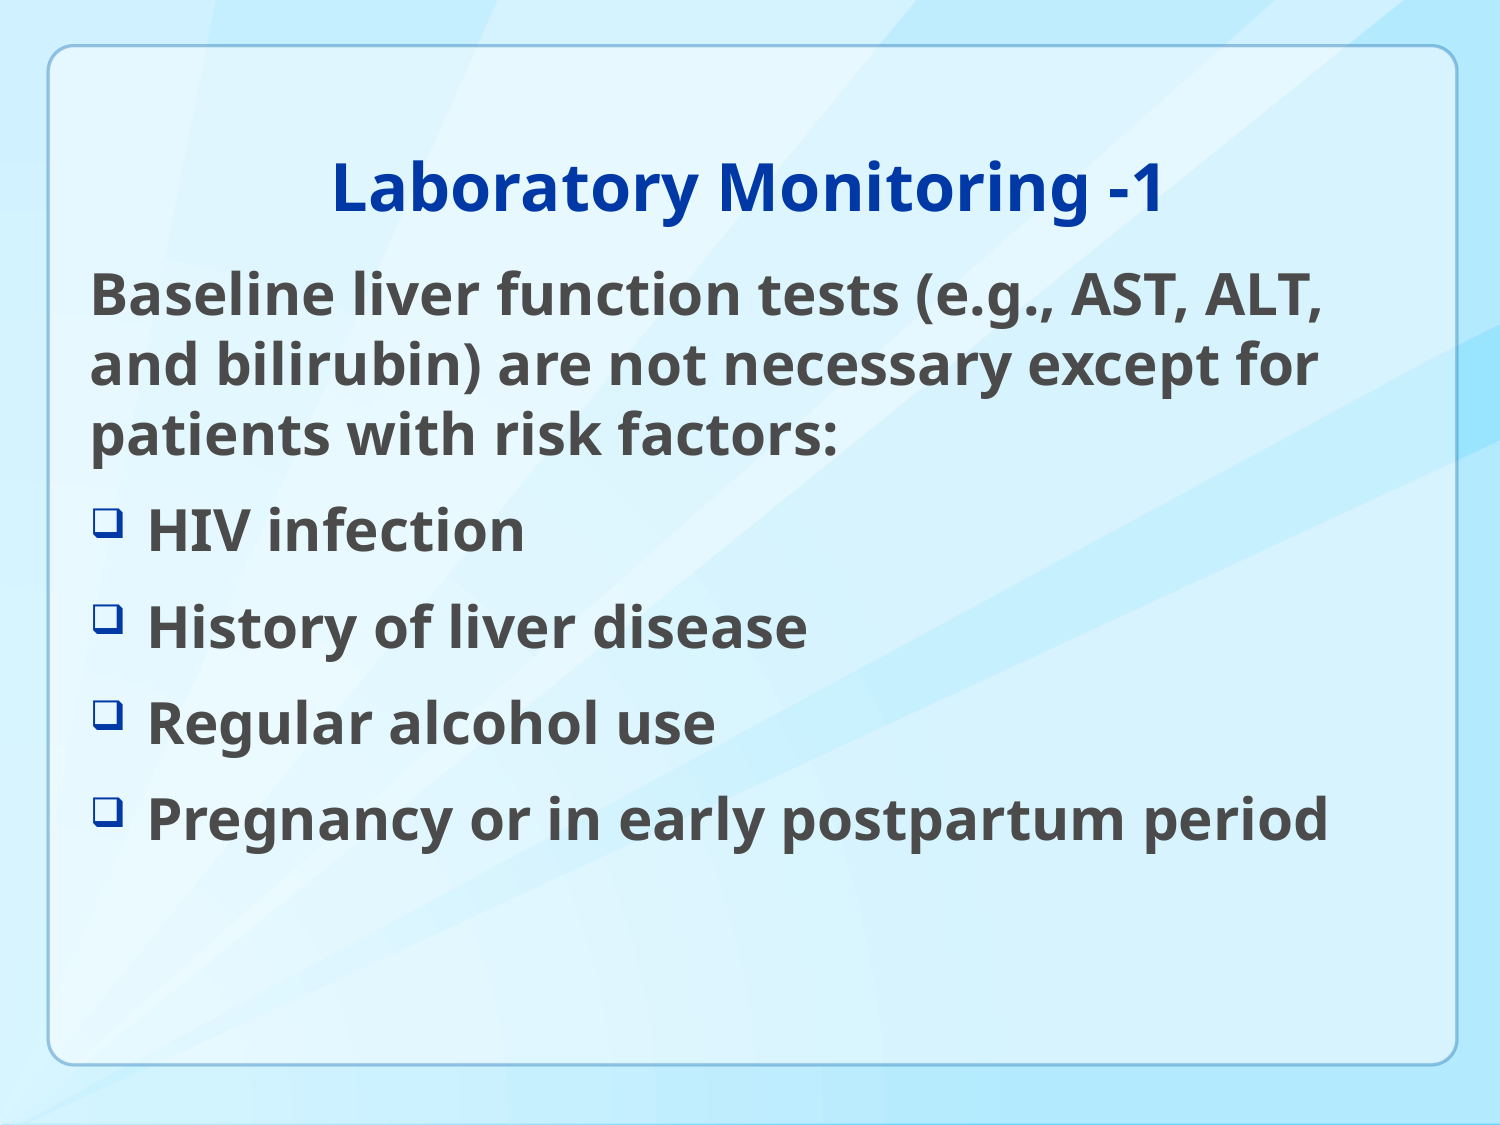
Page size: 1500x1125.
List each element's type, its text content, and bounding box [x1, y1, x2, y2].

title Laboratory Monitoring -1 [75, 45, 1425, 233]
picture [0, 0, 1500, 1125]
list Baseline liver function tests (e.g., AST, ALT, and bilirubin) are not necessary except for patients with risk factors: HIV infection History of liver disease Regular alcohol use Pregnancy or in early postpartum period [75, 249, 1425, 988]
